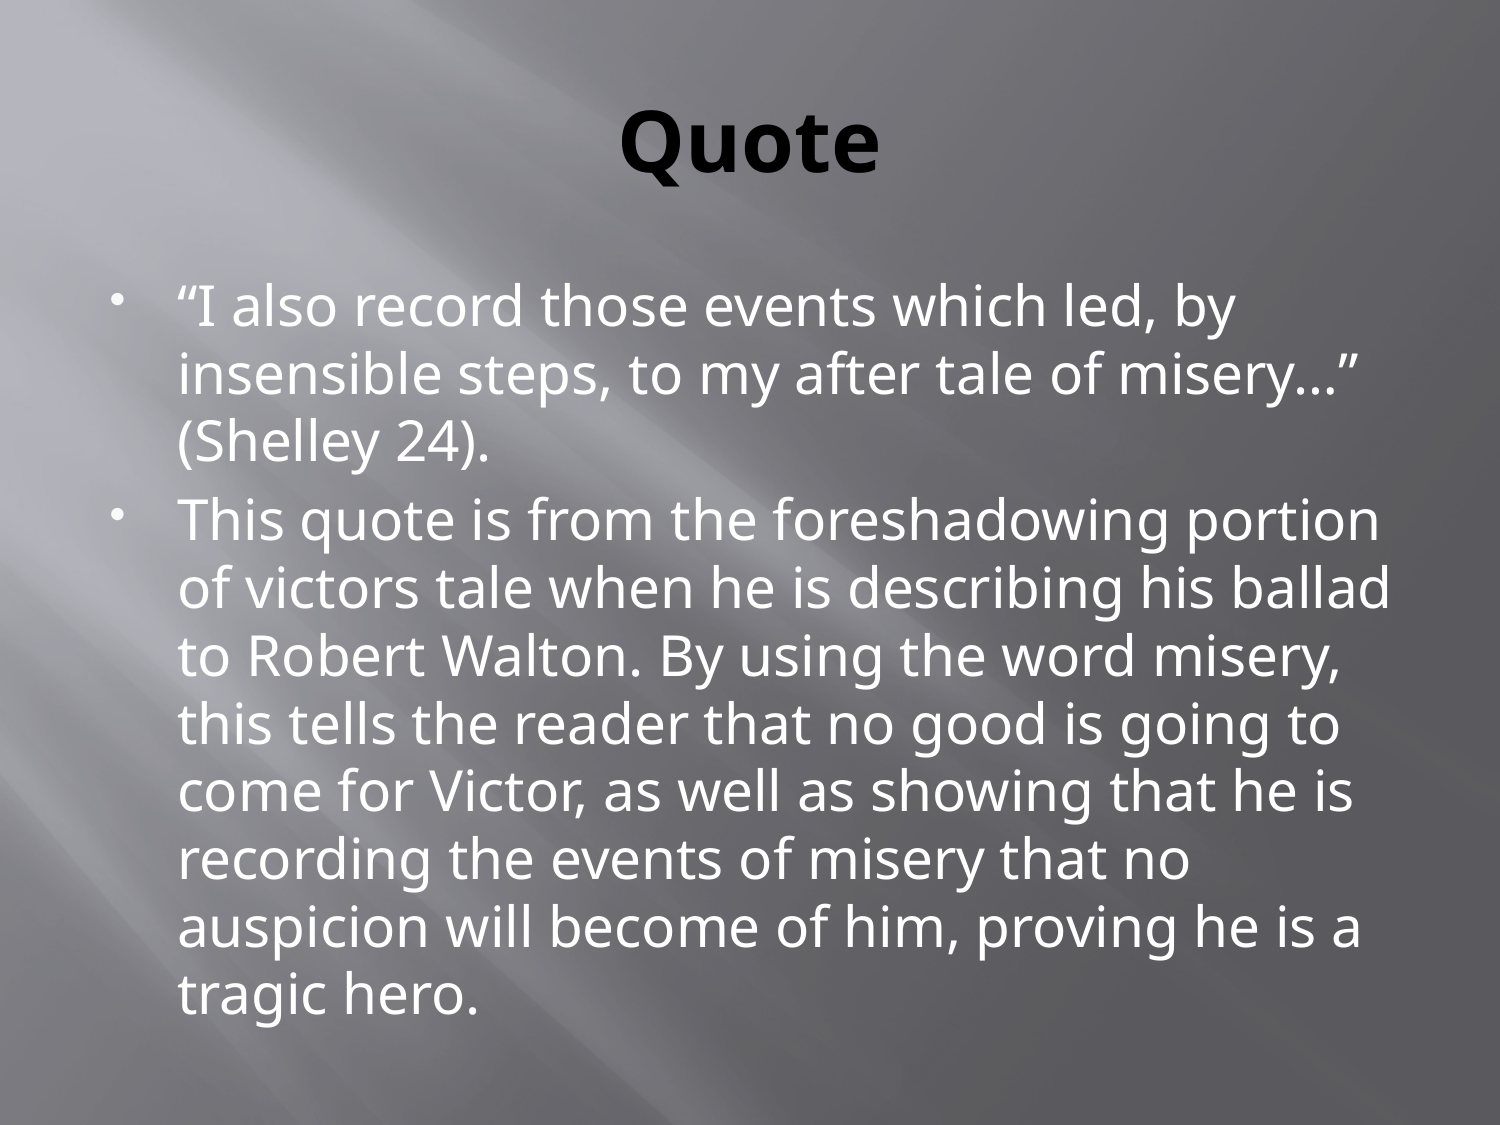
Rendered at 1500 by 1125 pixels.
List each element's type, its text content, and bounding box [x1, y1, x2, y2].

list “I also record those events which led, by insensible steps, to my after tale of misery…” (Shelley 24). This quote is from the foreshadowing portion of victors tale when he is describing his ballad to Robert Walton. By using the word misery, this tells the reader that no good is going to come for Victor, as well as showing that he is recording the events of misery that no auspicion will become of him, proving he is a tragic hero. [75, 262, 1425, 1035]
title Quote [75, 45, 1425, 233]
